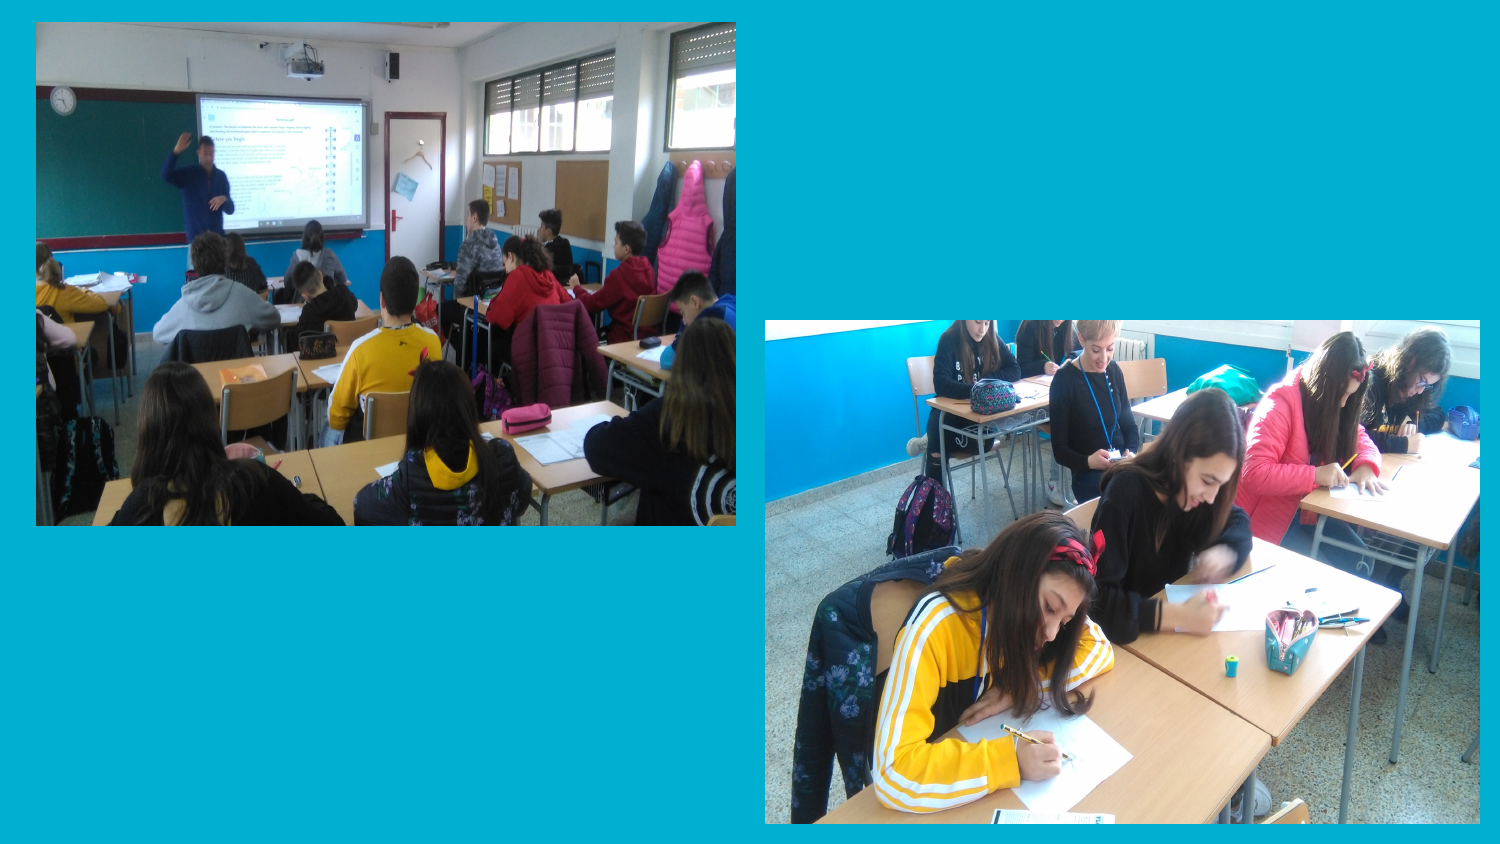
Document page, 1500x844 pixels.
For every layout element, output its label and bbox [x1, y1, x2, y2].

picture [36, 22, 736, 526]
picture [764, 320, 1481, 824]
